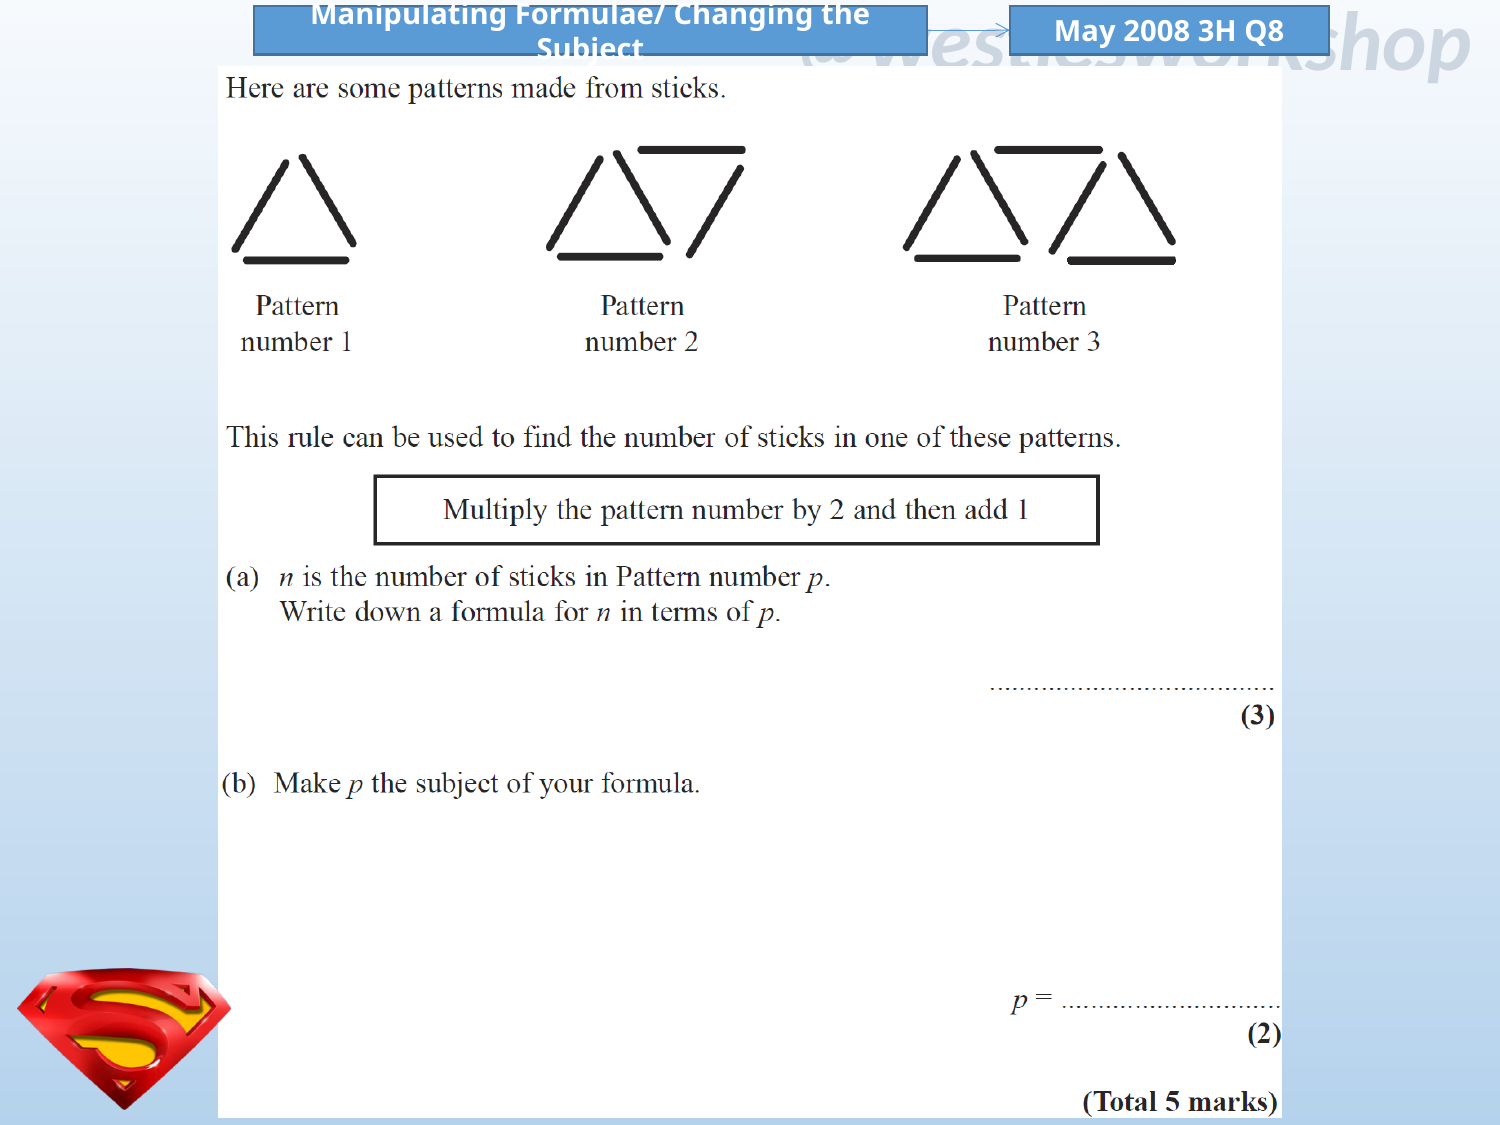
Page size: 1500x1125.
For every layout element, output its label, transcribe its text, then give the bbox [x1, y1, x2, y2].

text_box May 2008 3H Q8 [1009, 5, 1330, 56]
text_box Manipulating Formulae/ Changing the Subject [253, 5, 928, 56]
picture [17, 66, 1282, 1118]
